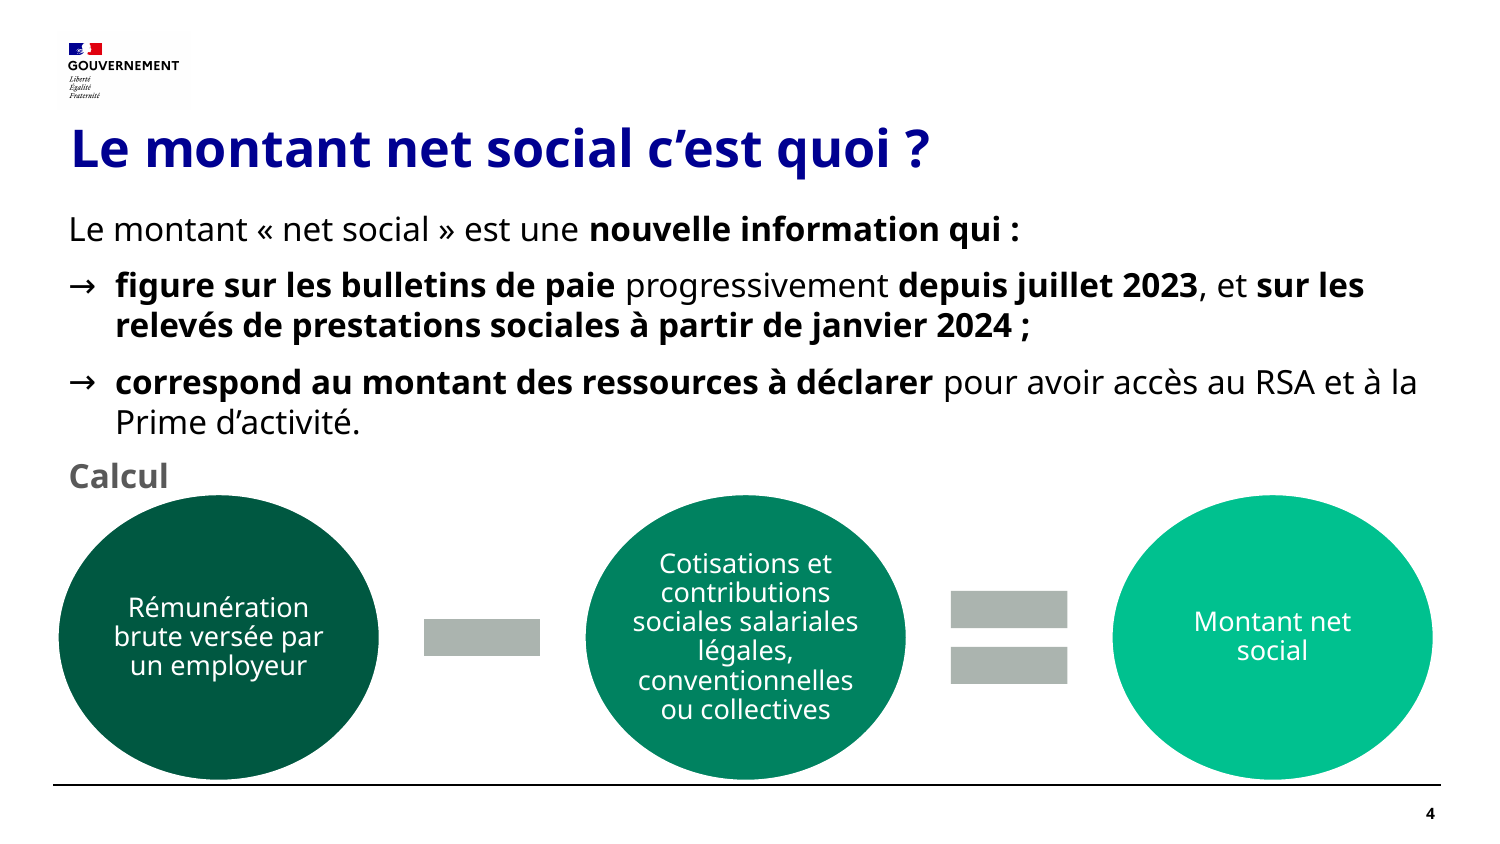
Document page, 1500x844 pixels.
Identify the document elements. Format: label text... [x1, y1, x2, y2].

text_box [56, 430, 1436, 844]
title Le montant net social c’est quoi ? [53, 106, 1436, 196]
picture [57, 31, 191, 106]
list Le montant « net social » est une nouvelle information qui : figure sur les bulletins de paie progressivement depuis juillet 2023, et sur les relevés de prestations sociales à partir de janvier 2024 ; correspond au montant des ressources à déclarer pour avoir accès au RSA et à la Prime d’activité. [53, 207, 1436, 431]
